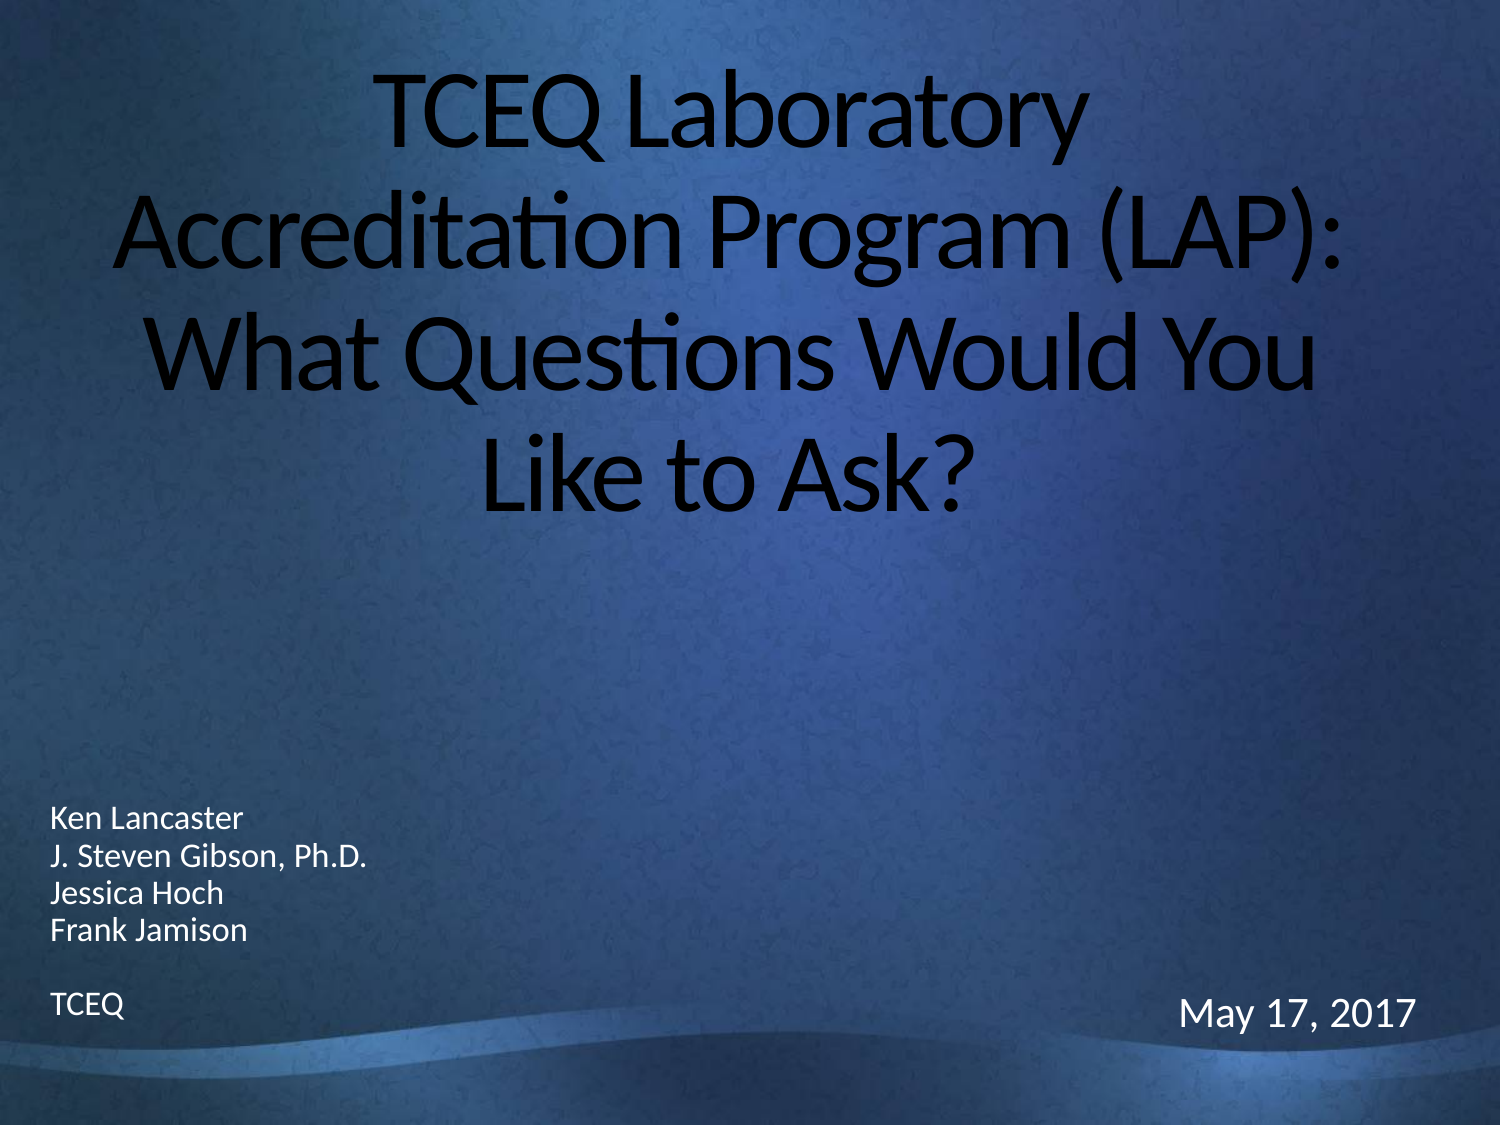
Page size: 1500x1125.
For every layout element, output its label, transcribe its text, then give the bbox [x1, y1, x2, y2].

subtitle Ken Lancaster J. Steven Gibson, Ph.D. Jessica Hoch Frank Jamison TCEQ [50, 800, 450, 1025]
title TCEQ Laboratory Accreditation Program (LAP): What Questions Would You Like to Ask? [99, 50, 1361, 463]
picture [0, 0, 1500, 1125]
text_box May 17, 2017 [1178, 938, 1496, 1039]
